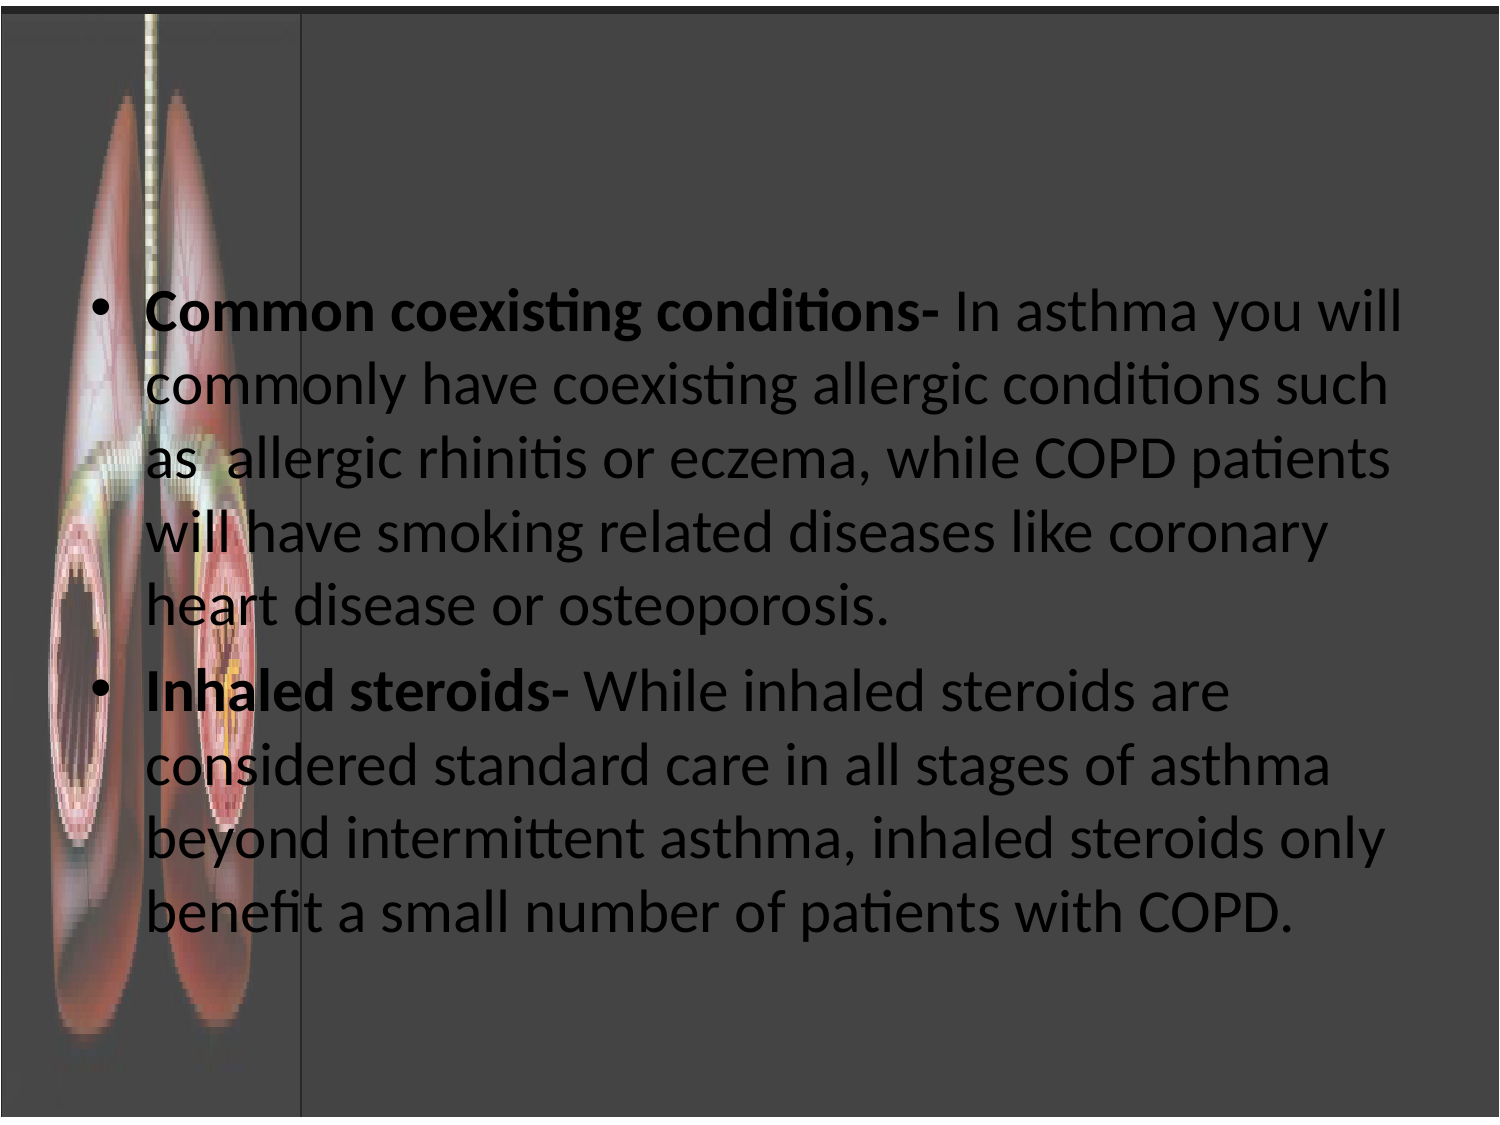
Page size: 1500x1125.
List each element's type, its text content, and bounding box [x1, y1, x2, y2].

list Common coexisting conditions- In asthma you will commonly have coexisting allergic conditions such as allergic rhinitis or eczema, while COPD patients will have smoking related diseases like coronary heart disease or osteoporosis. Inhaled steroids- While inhaled steroids are considered standard care in all stages of asthma beyond intermittent asthma, inhaled steroids only benefit a small number of patients with COPD. [75, 262, 1425, 1005]
